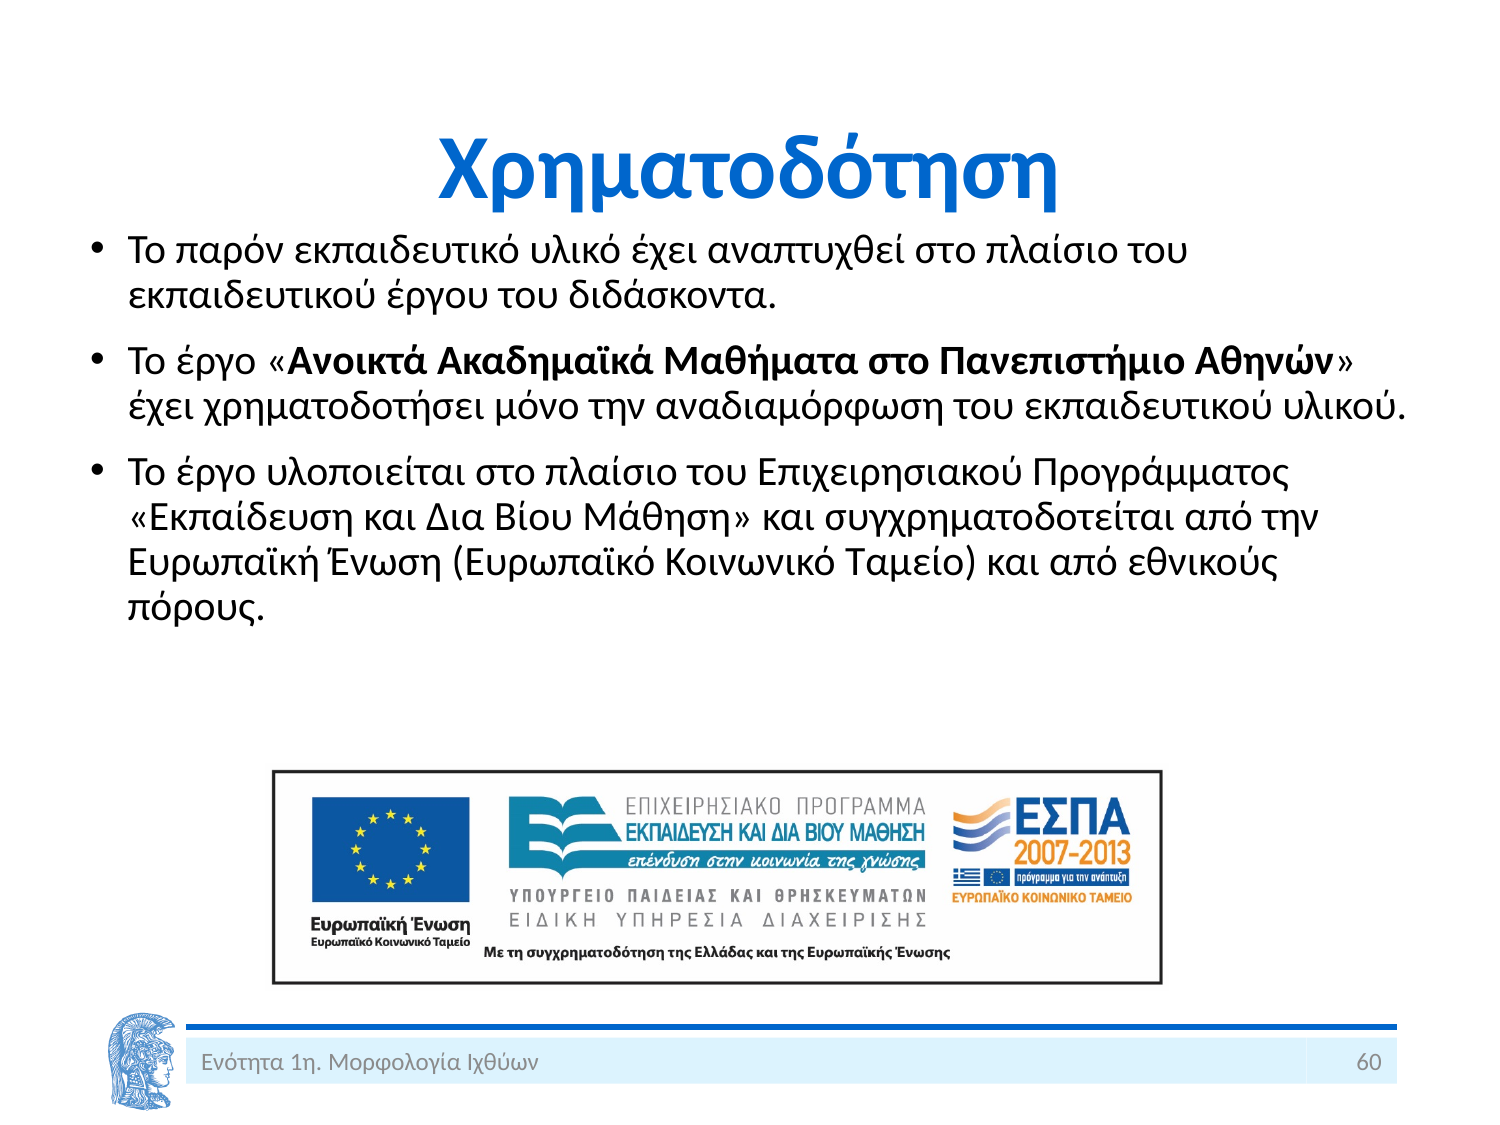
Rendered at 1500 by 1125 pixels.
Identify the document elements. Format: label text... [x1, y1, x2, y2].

slide_number 60 [1306, 1037, 1397, 1084]
title Χρηματοδότηση [103, 59, 1397, 219]
list Το παρόν εκπαιδευτικό υλικό έχει αναπτυχθεί στo πλαίσιo του εκπαιδευτικού έργου του διδάσκοντα. Το έργο «Ανοικτά Ακαδημαϊκά Μαθήματα στο Πανεπιστήμιο Αθηνών» έχει χρηματοδοτήσει μόνο την αναδιαμόρφωση του εκπαιδευτικού υλικού. Το έργο υλοποιείται στο πλαίσιο του Επιχειρησιακού Προγράμματος «Εκπαίδευση και Δια Βίου Μάθηση» και συγχρηματοδοτείται από την Ευρωπαϊκή Ένωση (Ευρωπαϊκό Κοινωνικό Ταμείο) και από εθνικούς πόρους. [75, 219, 1425, 963]
picture [265, 763, 1169, 991]
footer Ενότητα 1η. Μορφολογία Ιχθύων [186, 1037, 1306, 1084]
picture [103, 1011, 186, 1114]
